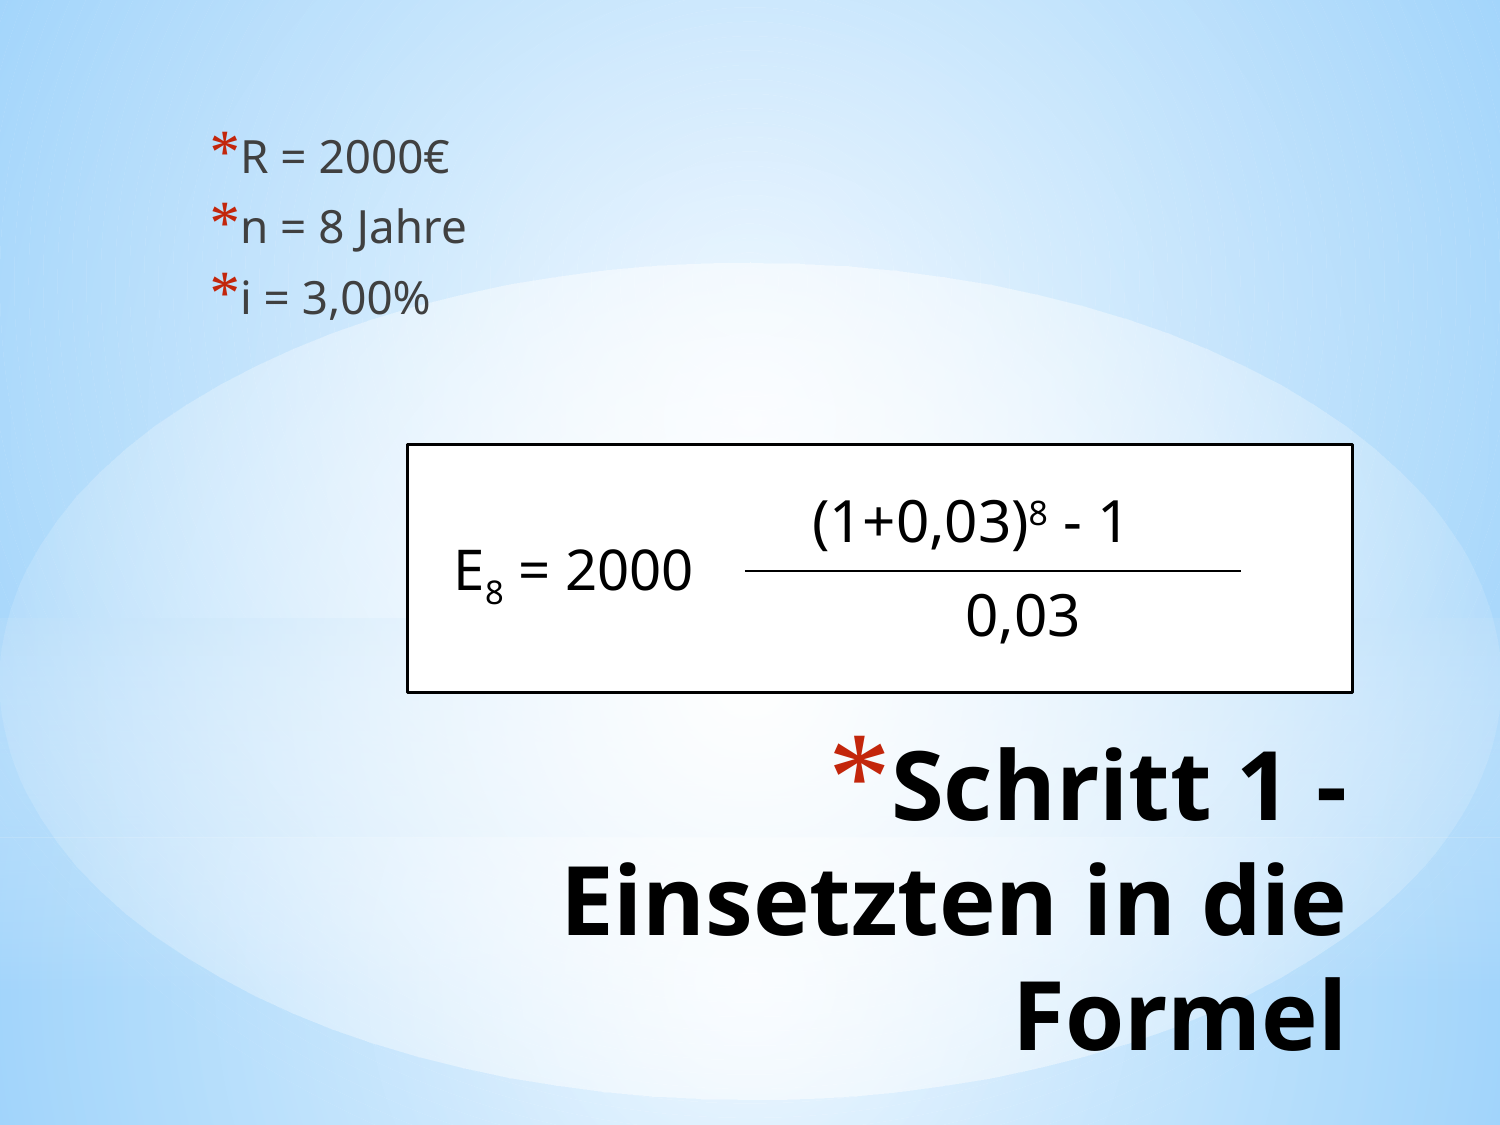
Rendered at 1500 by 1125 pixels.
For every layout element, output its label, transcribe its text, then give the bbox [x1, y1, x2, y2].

list R = 2000€ n = 8 Jahre i = 3,00% [187, 120, 1238, 690]
title Schritt 1 - Einsetzten in die Formel [294, 717, 1363, 905]
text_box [407, 444, 1353, 693]
